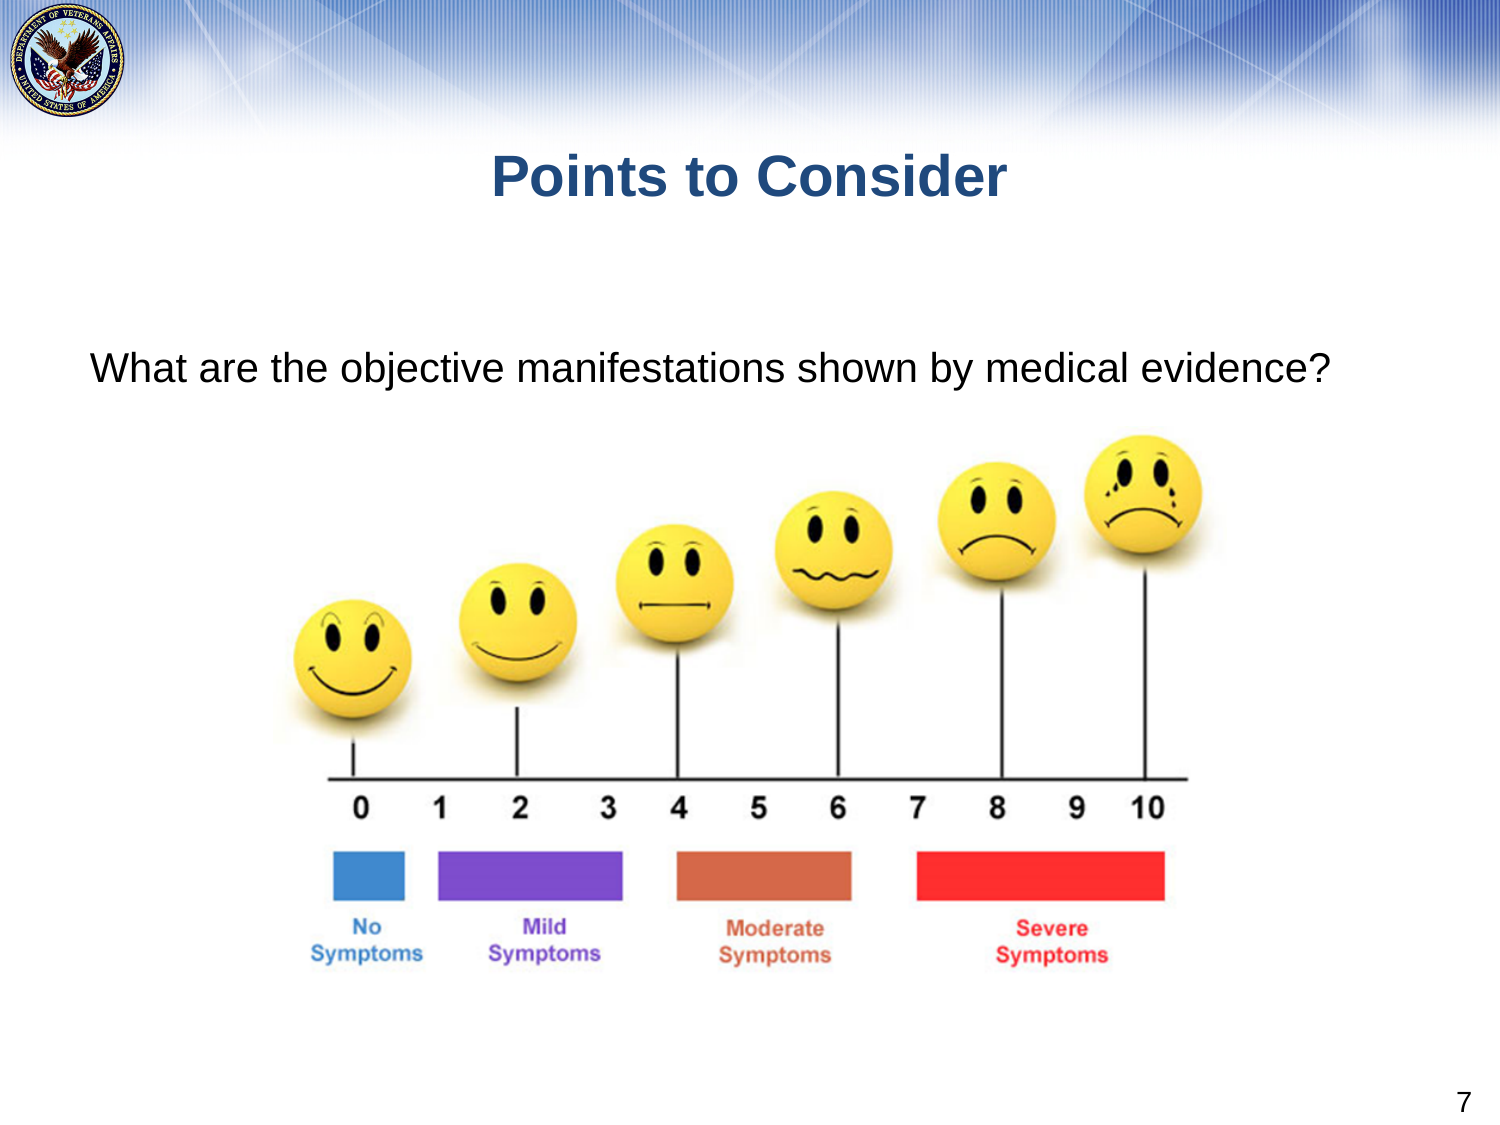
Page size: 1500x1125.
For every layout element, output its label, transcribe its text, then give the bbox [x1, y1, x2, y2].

title Points to Consider [0, 130, 1500, 309]
list What are the objective manifestations shown by medical evidence? [75, 333, 1425, 407]
picture [0, 0, 1500, 130]
picture [0, 309, 1500, 1062]
slide_number 7 [1136, 1083, 1487, 1125]
